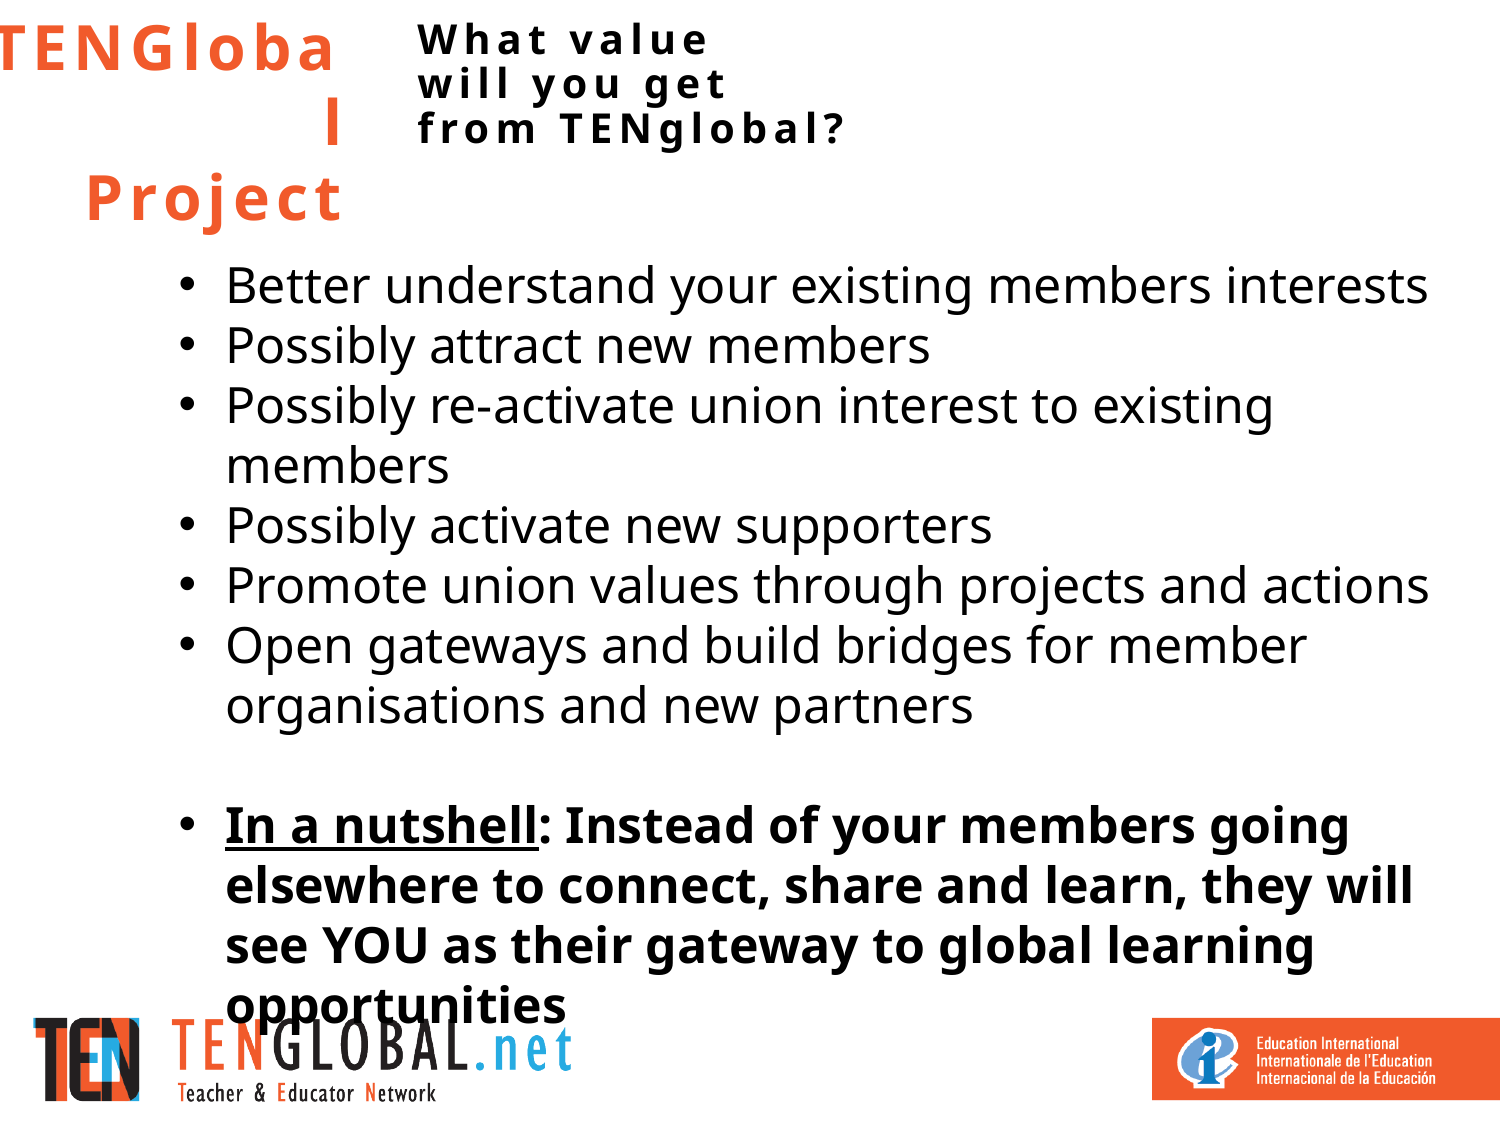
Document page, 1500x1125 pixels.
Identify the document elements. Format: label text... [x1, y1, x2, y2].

text_box Better understand your existing members interests Possibly attract new members Possibly re-activate union interest to existing members Possibly activate new supporters Promote union values through projects and actions Open gateways and build bridges for member organisations and new partners In a nutshell: Instead of your members going elsewhere to connect, share and learn, they will see YOU as their gateway to global learning opportunities [163, 246, 1482, 1041]
text_box What value will you get from TENglobal? [402, 10, 1266, 160]
picture [0, 280, 1500, 1125]
text_box TENGlobal Project [0, 0, 358, 240]
